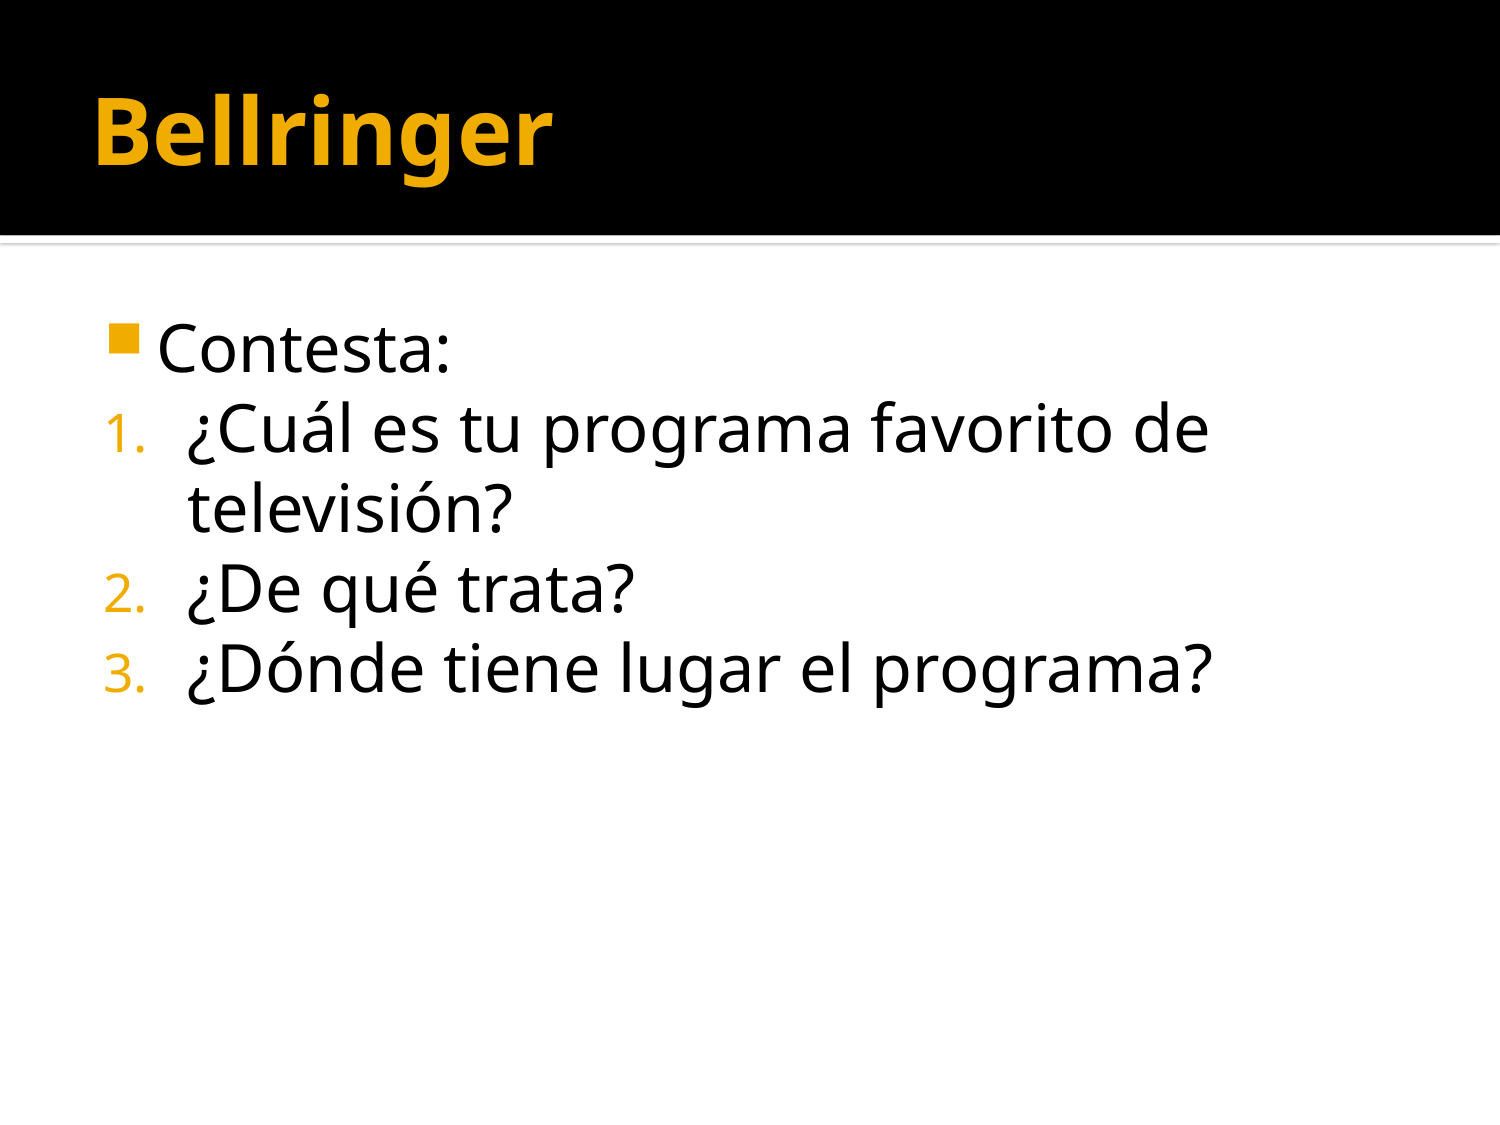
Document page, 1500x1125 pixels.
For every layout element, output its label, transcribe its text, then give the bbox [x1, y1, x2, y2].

title Bellringer [75, 25, 1425, 231]
list Contesta: ¿Cuál es tu programa favorito de televisión? ¿De qué trata? ¿Dónde tiene lugar el programa? [75, 291, 1425, 1050]
